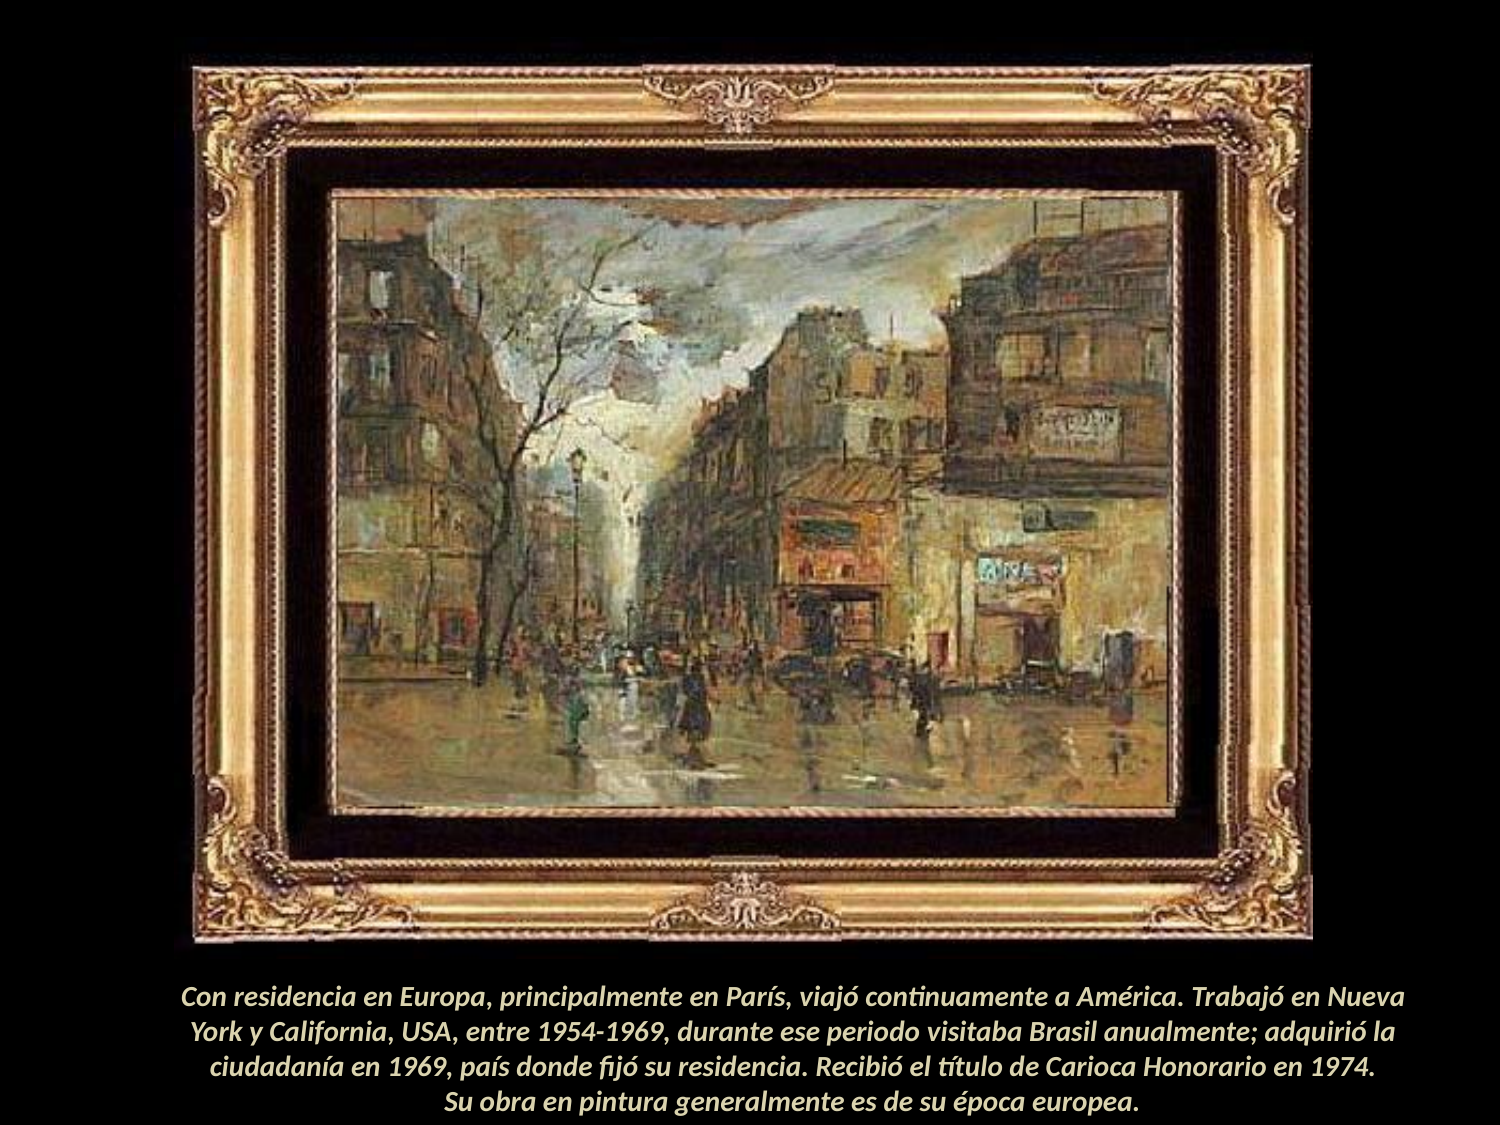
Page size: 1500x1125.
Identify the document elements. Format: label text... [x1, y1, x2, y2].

picture [174, 37, 1313, 960]
text_box Con residencia en Europa, principalmente en París, viajó continuamente a América. Trabajó en Nueva York y California, USA, entre 1954-1969, durante ese periodo visitaba Brasil anualmente; adquirió la ciudadanía en 1969, país donde fijó su residencia. Recibió el título de Carioca Honorario en 1974. Su obra en pintura generalmente es de su época europea. [149, 970, 1438, 1125]
